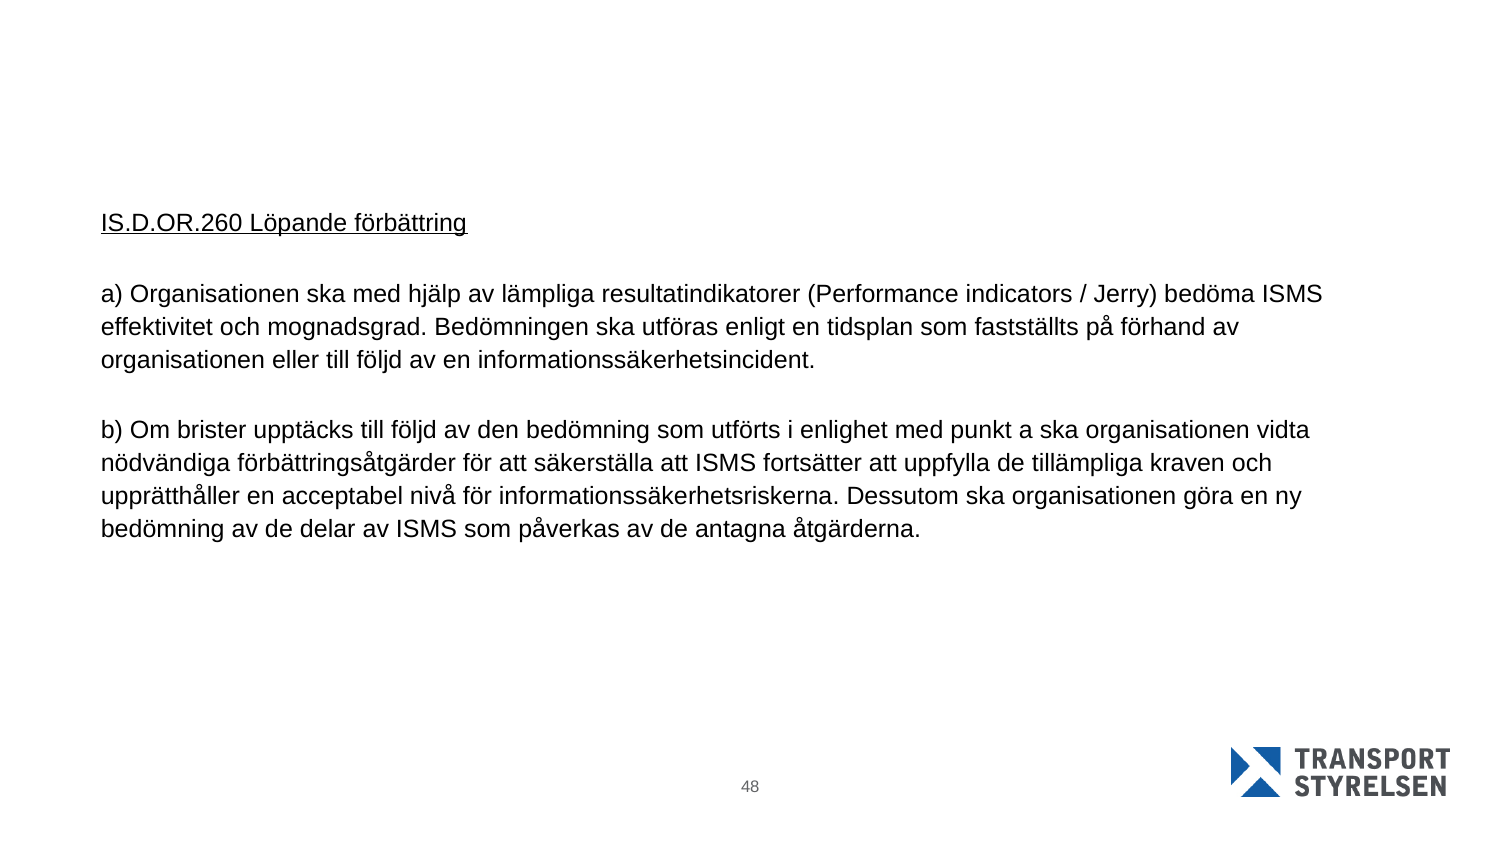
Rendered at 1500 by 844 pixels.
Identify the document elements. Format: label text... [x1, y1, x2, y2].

picture [1231, 747, 1450, 797]
list IS.D.OR.260 Löpande förbättring a) Organisationen ska med hjälp av lämpliga resultatindikatorer (Performance indicators / Jerry) bedöma ISMS effektivitet och mognadsgrad. Bedömningen ska utföras enligt en tidsplan som fastställts på förhand av organisationen eller till följd av en informationssäkerhetsincident. b) Om brister upptäcks till följd av den bedömning som utförts i enlighet med punkt a ska organisationen vidta nödvändiga förbättringsåtgärder för att säkerställa att ISMS fortsätter att uppfylla de tillämpliga kraven och upprätthåller en acceptabel nivå för informationssäkerhetsriskerna. Dessutom ska organisationen göra en ny bedömning av de delar av ISMS som påverkas av de antagna åtgärderna. [85, 196, 1417, 704]
slide_number 48 [643, 775, 858, 796]
